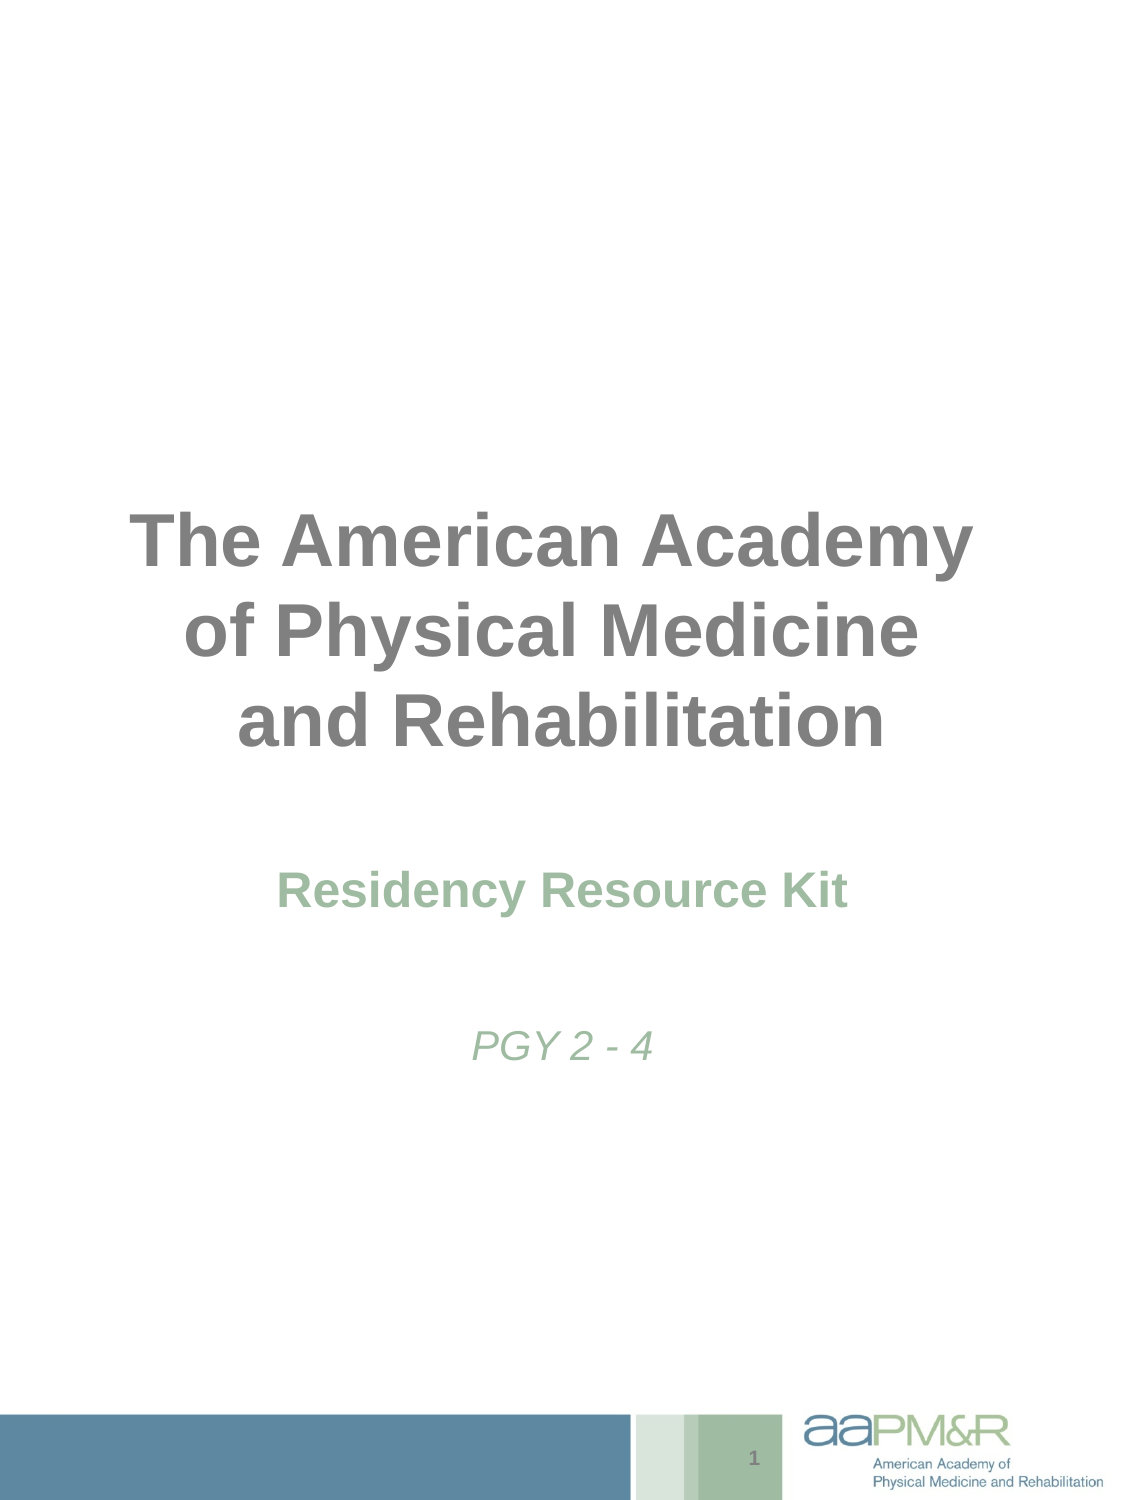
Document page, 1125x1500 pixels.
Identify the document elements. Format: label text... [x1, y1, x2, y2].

subtitle Residency Resource Kit PGY 2 - 4 [168, 849, 957, 1167]
title The American Academy of Physical Medicine and Rehabilitation [84, 465, 1041, 788]
slide_number 1 [524, 1437, 776, 1500]
picture [0, 0, 1125, 1500]
